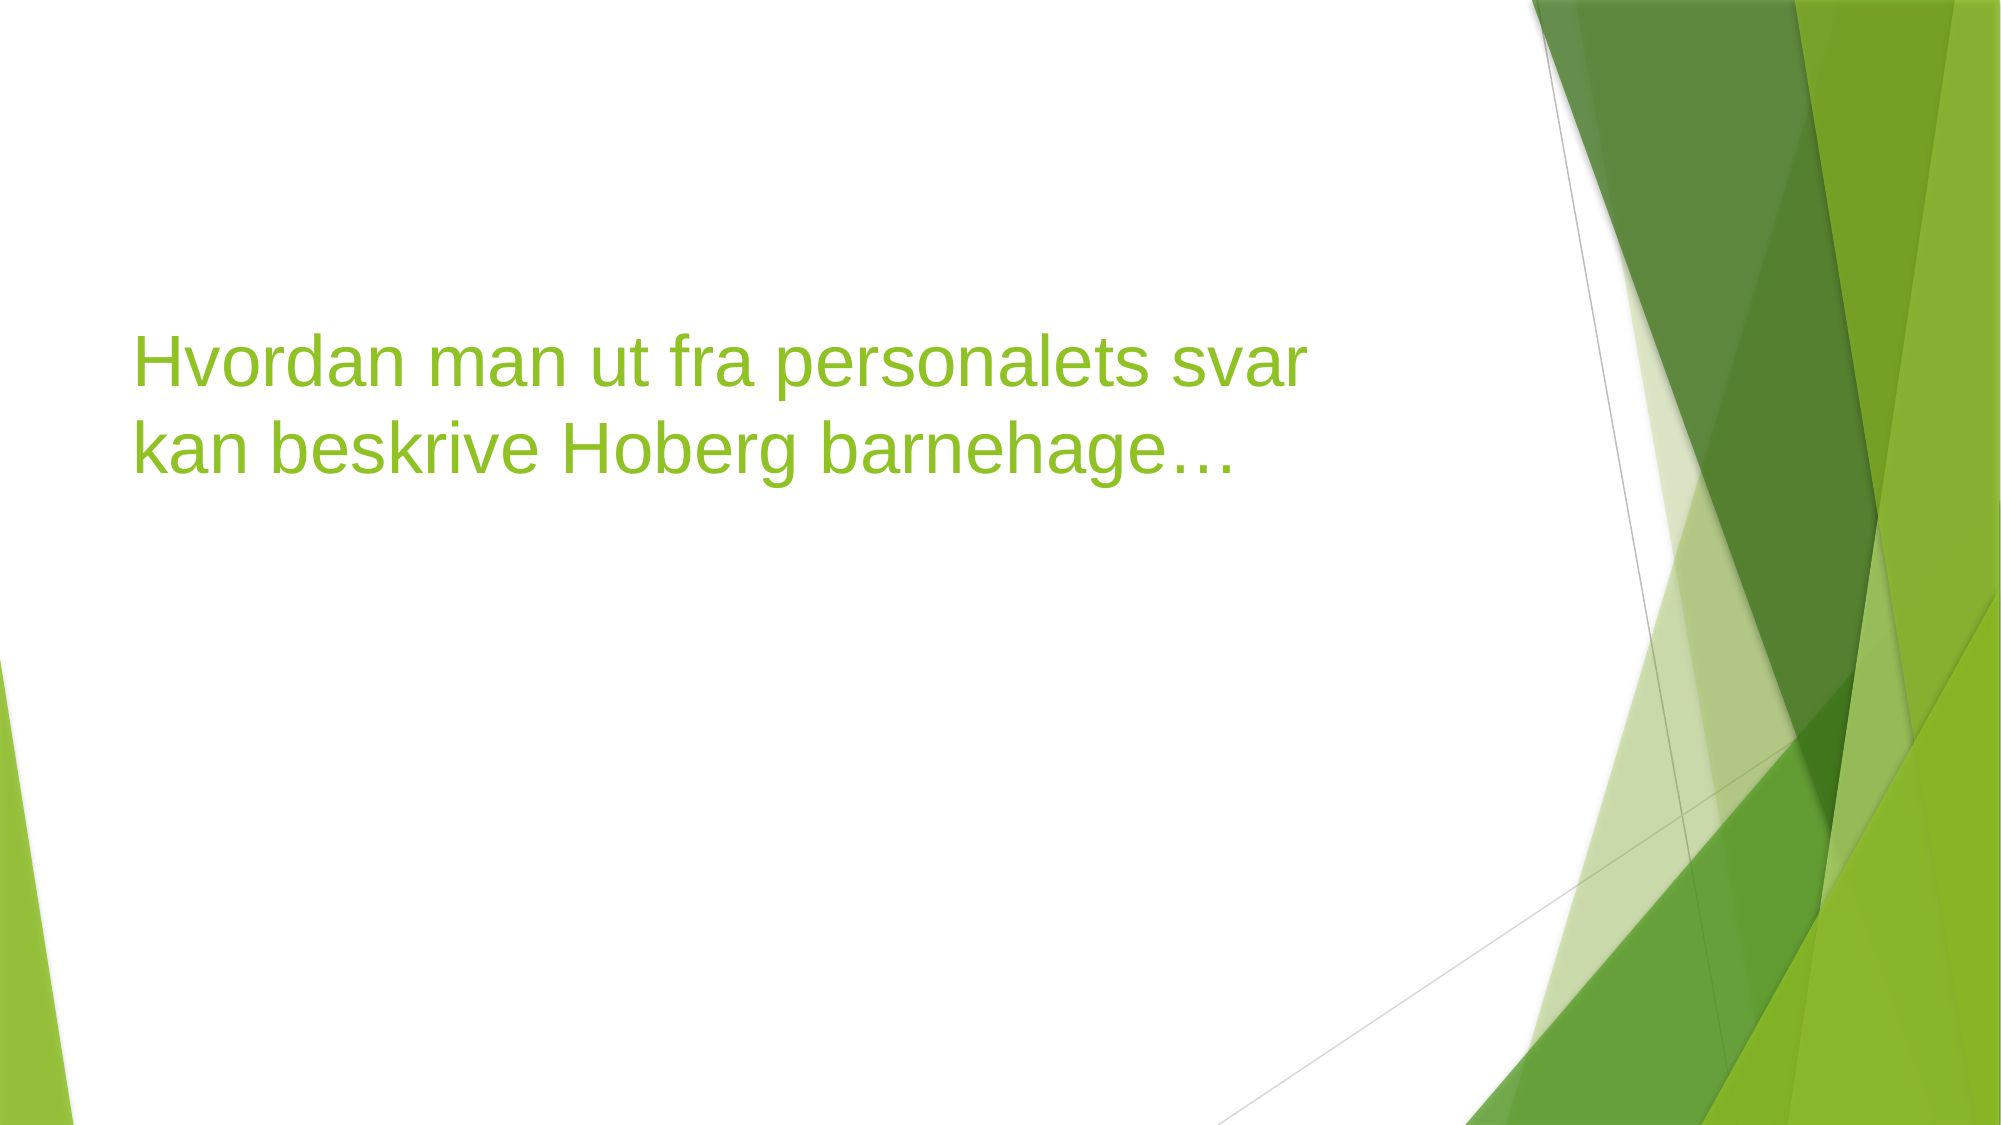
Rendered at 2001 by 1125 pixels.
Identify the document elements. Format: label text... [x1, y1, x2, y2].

title Hvordan man ut fra personalets svar kan beskrive Hoberg barnehage… [117, 306, 1405, 496]
